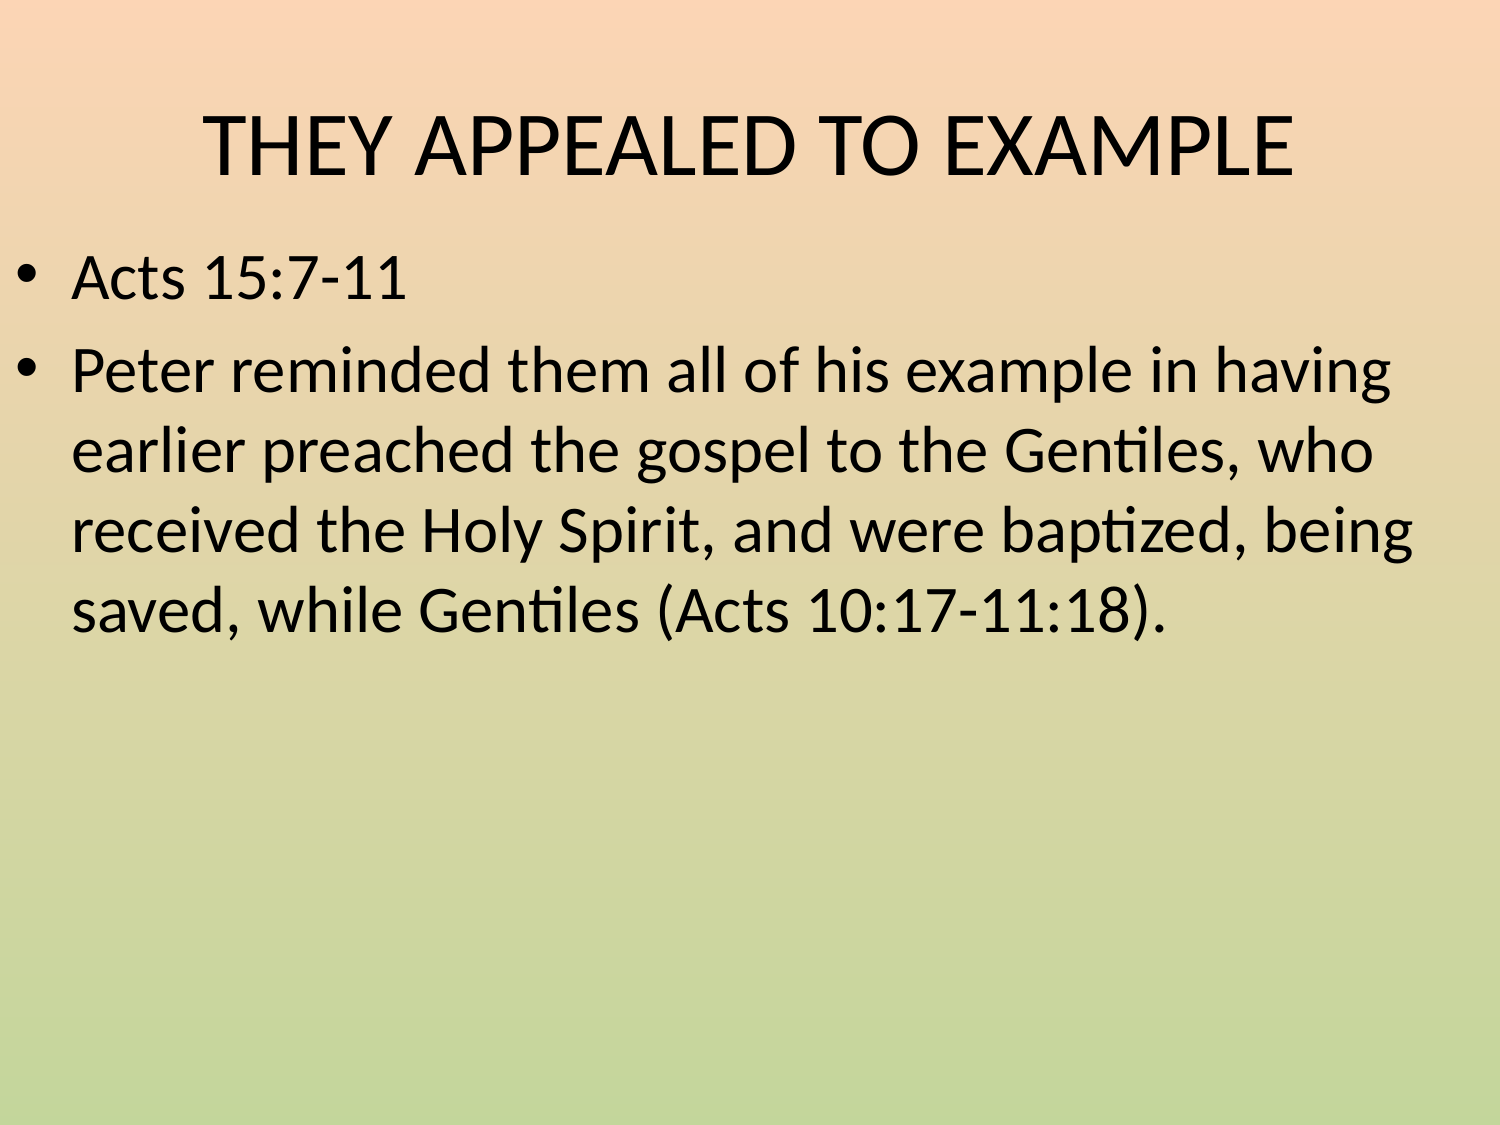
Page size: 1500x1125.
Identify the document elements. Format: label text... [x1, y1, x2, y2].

title THEY APPEALED TO EXAMPLE [75, 45, 1425, 224]
list Acts 15:7-11 Peter reminded them all of his example in having earlier preached the gospel to the Gentiles, who received the Holy Spirit, and were baptized, being saved, while Gentiles (Acts 10:17-11:18). [0, 224, 1500, 1088]
